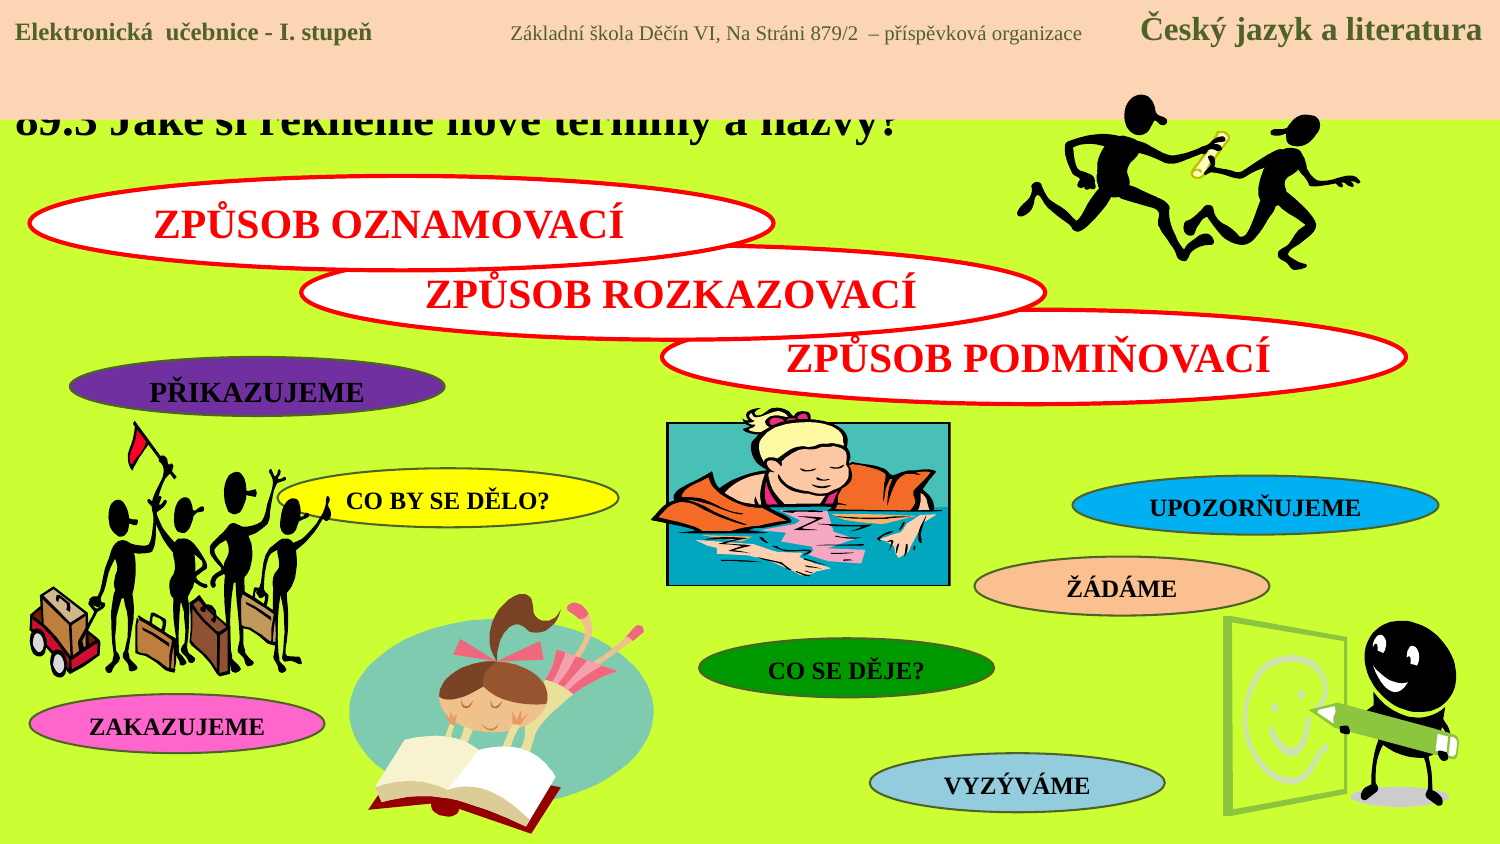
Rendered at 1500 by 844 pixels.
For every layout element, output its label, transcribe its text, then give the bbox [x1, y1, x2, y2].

picture [1016, 94, 1361, 271]
text_box VYZÝVÁME [867, 751, 1167, 815]
text_box Elektronická učebnice - I. stupeň Základní škola Děčín VI, Na Stráni 879/2 – příspěvková organizace Český jazyk a literatura [0, 0, 1500, 120]
picture [650, 407, 951, 587]
text_box ZPŮSOB PODMIŇOVACÍ [659, 307, 1409, 407]
picture [348, 592, 655, 835]
picture [29, 420, 332, 678]
title 89.3 Jaké si řekneme nové termíny a názvy? [0, 120, 1011, 210]
text_box CO SE DĚJE? [697, 636, 997, 700]
text_box CO BY SE DĚLO? [336, 466, 621, 530]
text_box ZPŮSOB ROZKAZOVACÍ [299, 244, 1048, 342]
picture [1222, 615, 1460, 817]
text_box ZPŮSOB OZNAMOVACÍ [27, 173, 776, 273]
text_box PŘIKAZUJEME [67, 354, 447, 418]
text_box ZAKAZUJEME [27, 691, 327, 756]
text_box UPOZORŇUJEME [1070, 473, 1441, 537]
text_box ŽÁDÁME [972, 554, 1272, 618]
